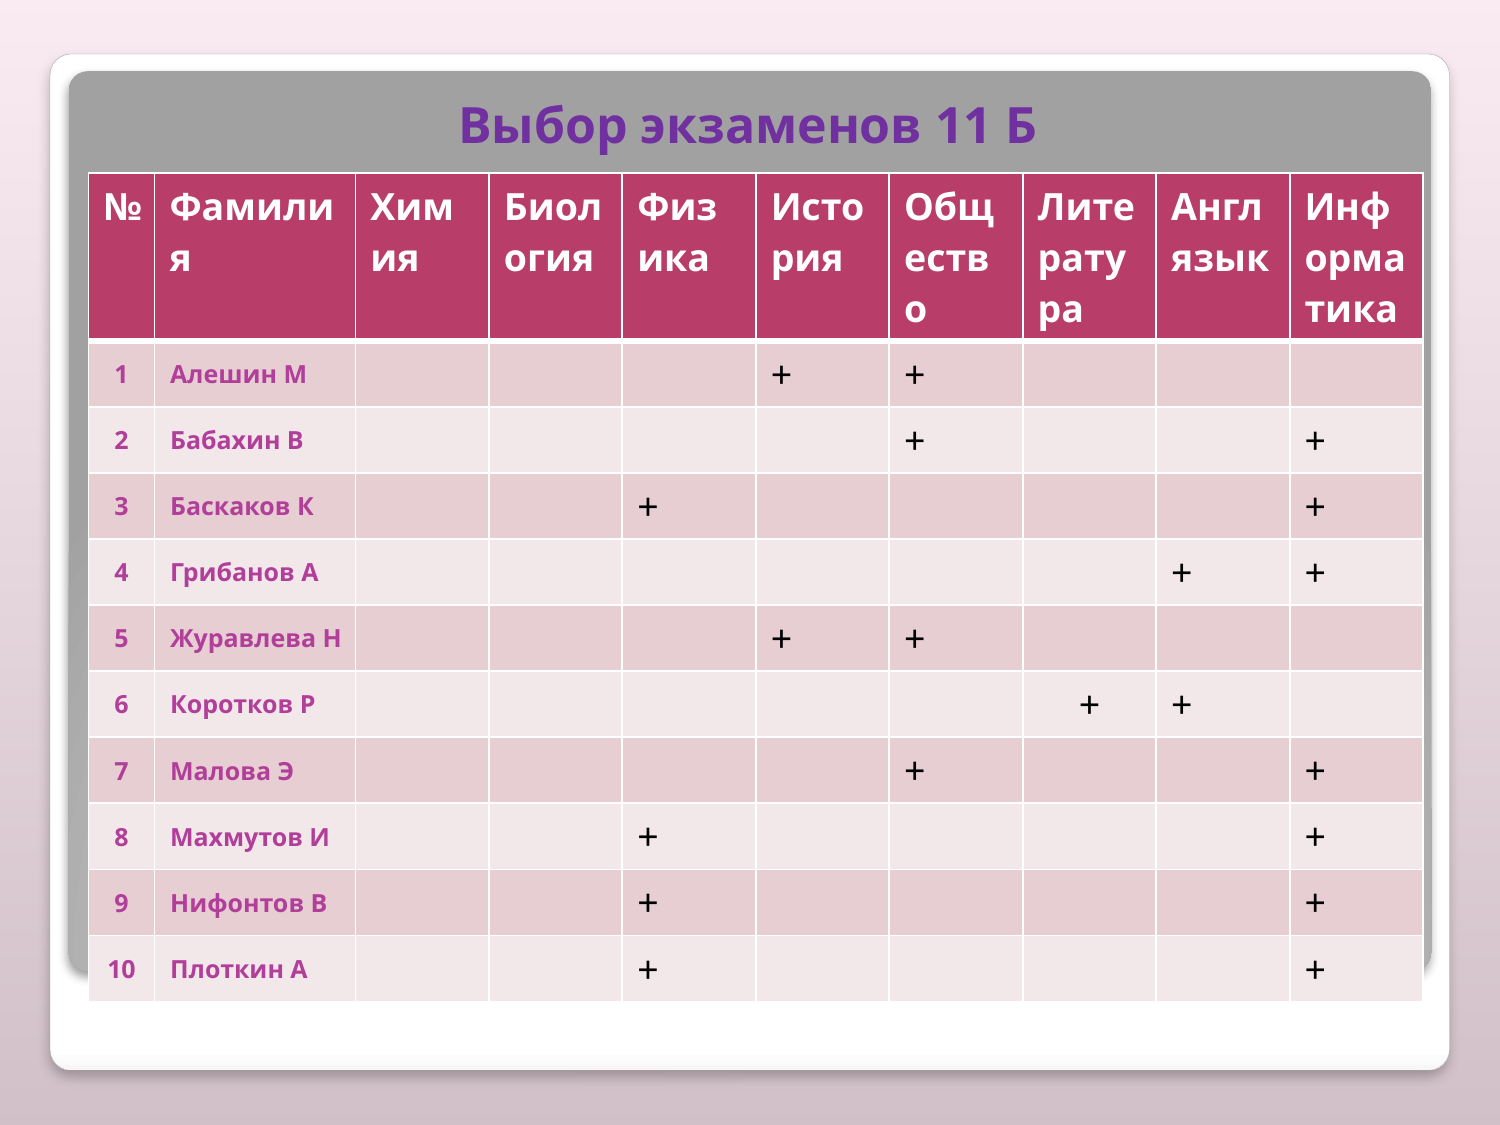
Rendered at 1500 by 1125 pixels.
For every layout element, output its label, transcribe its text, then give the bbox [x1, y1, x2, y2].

table_cell 10 [89, 936, 154, 1001]
table_cell 1 [89, 344, 154, 406]
table_cell Плоткин А [155, 936, 355, 1001]
table_cell + [623, 936, 755, 1001]
table_cell + [623, 474, 755, 538]
table_cell [1157, 408, 1289, 472]
table_cell Нифонтов В [155, 870, 355, 935]
table_cell [356, 870, 488, 935]
table_cell [356, 408, 488, 472]
table_header Физика [623, 174, 755, 338]
table_cell [356, 936, 488, 1001]
table_cell + [890, 738, 1022, 802]
table_cell Бабахин В [155, 408, 355, 472]
table_cell [490, 408, 621, 472]
table_header Химия [356, 174, 488, 338]
table_cell 2 [89, 408, 154, 472]
table_cell [1157, 344, 1289, 406]
table_cell [623, 540, 755, 604]
table_cell 5 [89, 606, 154, 670]
table_cell [890, 474, 1022, 538]
table_cell [623, 738, 755, 802]
table_header № [89, 174, 154, 338]
table_cell + [1291, 936, 1422, 1001]
table_cell [757, 408, 888, 472]
table_cell [890, 936, 1022, 1001]
table_cell [1157, 870, 1289, 935]
table_cell Журавлева Н [155, 606, 355, 670]
table_cell Малова Э [155, 738, 355, 802]
table_cell [757, 936, 888, 1001]
table_cell [490, 672, 621, 736]
table_cell + [1157, 672, 1289, 736]
table_cell + [1291, 408, 1422, 472]
table_header Литература [1024, 174, 1155, 338]
table_cell [490, 344, 621, 406]
table_cell + [623, 870, 755, 935]
table_cell [890, 870, 1022, 935]
table_cell [1024, 606, 1155, 670]
table_header Фамилия [155, 174, 355, 338]
table_cell 4 [89, 540, 154, 604]
table_cell [890, 804, 1022, 869]
title Выбор экзаменов 11 Б [76, 30, 1420, 161]
table_cell Коротков Р [155, 672, 355, 736]
table_cell [1157, 804, 1289, 869]
table_cell [490, 606, 621, 670]
table_cell + [1291, 474, 1422, 538]
table_header Биология [490, 174, 621, 338]
table_cell [1157, 738, 1289, 802]
table_cell [623, 606, 755, 670]
table_cell + [890, 606, 1022, 670]
table_cell + [1024, 672, 1155, 736]
table_cell 6 [89, 672, 154, 736]
table_cell [356, 344, 488, 406]
table_header Общество [890, 174, 1022, 338]
table_cell [356, 804, 488, 869]
table_cell [1157, 606, 1289, 670]
table_cell [356, 738, 488, 802]
table_cell + [1291, 738, 1422, 802]
table_cell [356, 606, 488, 670]
table_cell [623, 672, 755, 736]
table_cell [490, 936, 621, 1001]
table_cell + [890, 344, 1022, 406]
table_cell 9 [89, 870, 154, 935]
table_cell [1291, 344, 1422, 406]
table_cell Алешин М [155, 344, 355, 406]
table_cell [1157, 474, 1289, 538]
table_cell [490, 870, 621, 935]
table_cell [890, 672, 1022, 736]
table_cell [757, 870, 888, 935]
table_cell [757, 672, 888, 736]
table_cell + [623, 804, 755, 869]
table_cell + [890, 408, 1022, 472]
table_cell [757, 738, 888, 802]
table_cell [356, 540, 488, 604]
table_cell Баскаков К [155, 474, 355, 538]
table_cell [356, 672, 488, 736]
table_cell [1024, 738, 1155, 802]
table_cell [757, 540, 888, 604]
table_cell Махмутов И [155, 804, 355, 869]
table_cell [1024, 474, 1155, 538]
table_cell [757, 804, 888, 869]
table_cell 8 [89, 804, 154, 869]
table_cell [757, 474, 888, 538]
table_cell [1024, 540, 1155, 604]
table_cell + [757, 344, 888, 406]
table_cell [490, 804, 621, 869]
table_cell [490, 540, 621, 604]
table_cell [1024, 936, 1155, 1001]
table_cell [1157, 936, 1289, 1001]
table_header Англ язык [1157, 174, 1289, 338]
table_cell [623, 344, 755, 406]
table_header История [757, 174, 888, 338]
table_cell [1024, 344, 1155, 406]
table_cell [1291, 672, 1422, 736]
table_cell [490, 738, 621, 802]
table_cell [1024, 804, 1155, 869]
table_cell [490, 474, 621, 538]
table_cell [356, 474, 488, 538]
table_cell 7 [89, 738, 154, 802]
table_cell 3 [89, 474, 154, 538]
table_cell Грибанов А [155, 540, 355, 604]
table_cell + [1157, 540, 1289, 604]
table_cell [1291, 606, 1422, 670]
table_cell + [757, 606, 888, 670]
table_cell [1024, 408, 1155, 472]
table_cell [890, 540, 1022, 604]
table_cell + [1291, 804, 1422, 869]
table_cell + [1291, 870, 1422, 935]
table_cell [1024, 870, 1155, 935]
table_header Информатика [1291, 174, 1422, 338]
table_cell + [1291, 540, 1422, 604]
table_cell [623, 408, 755, 472]
